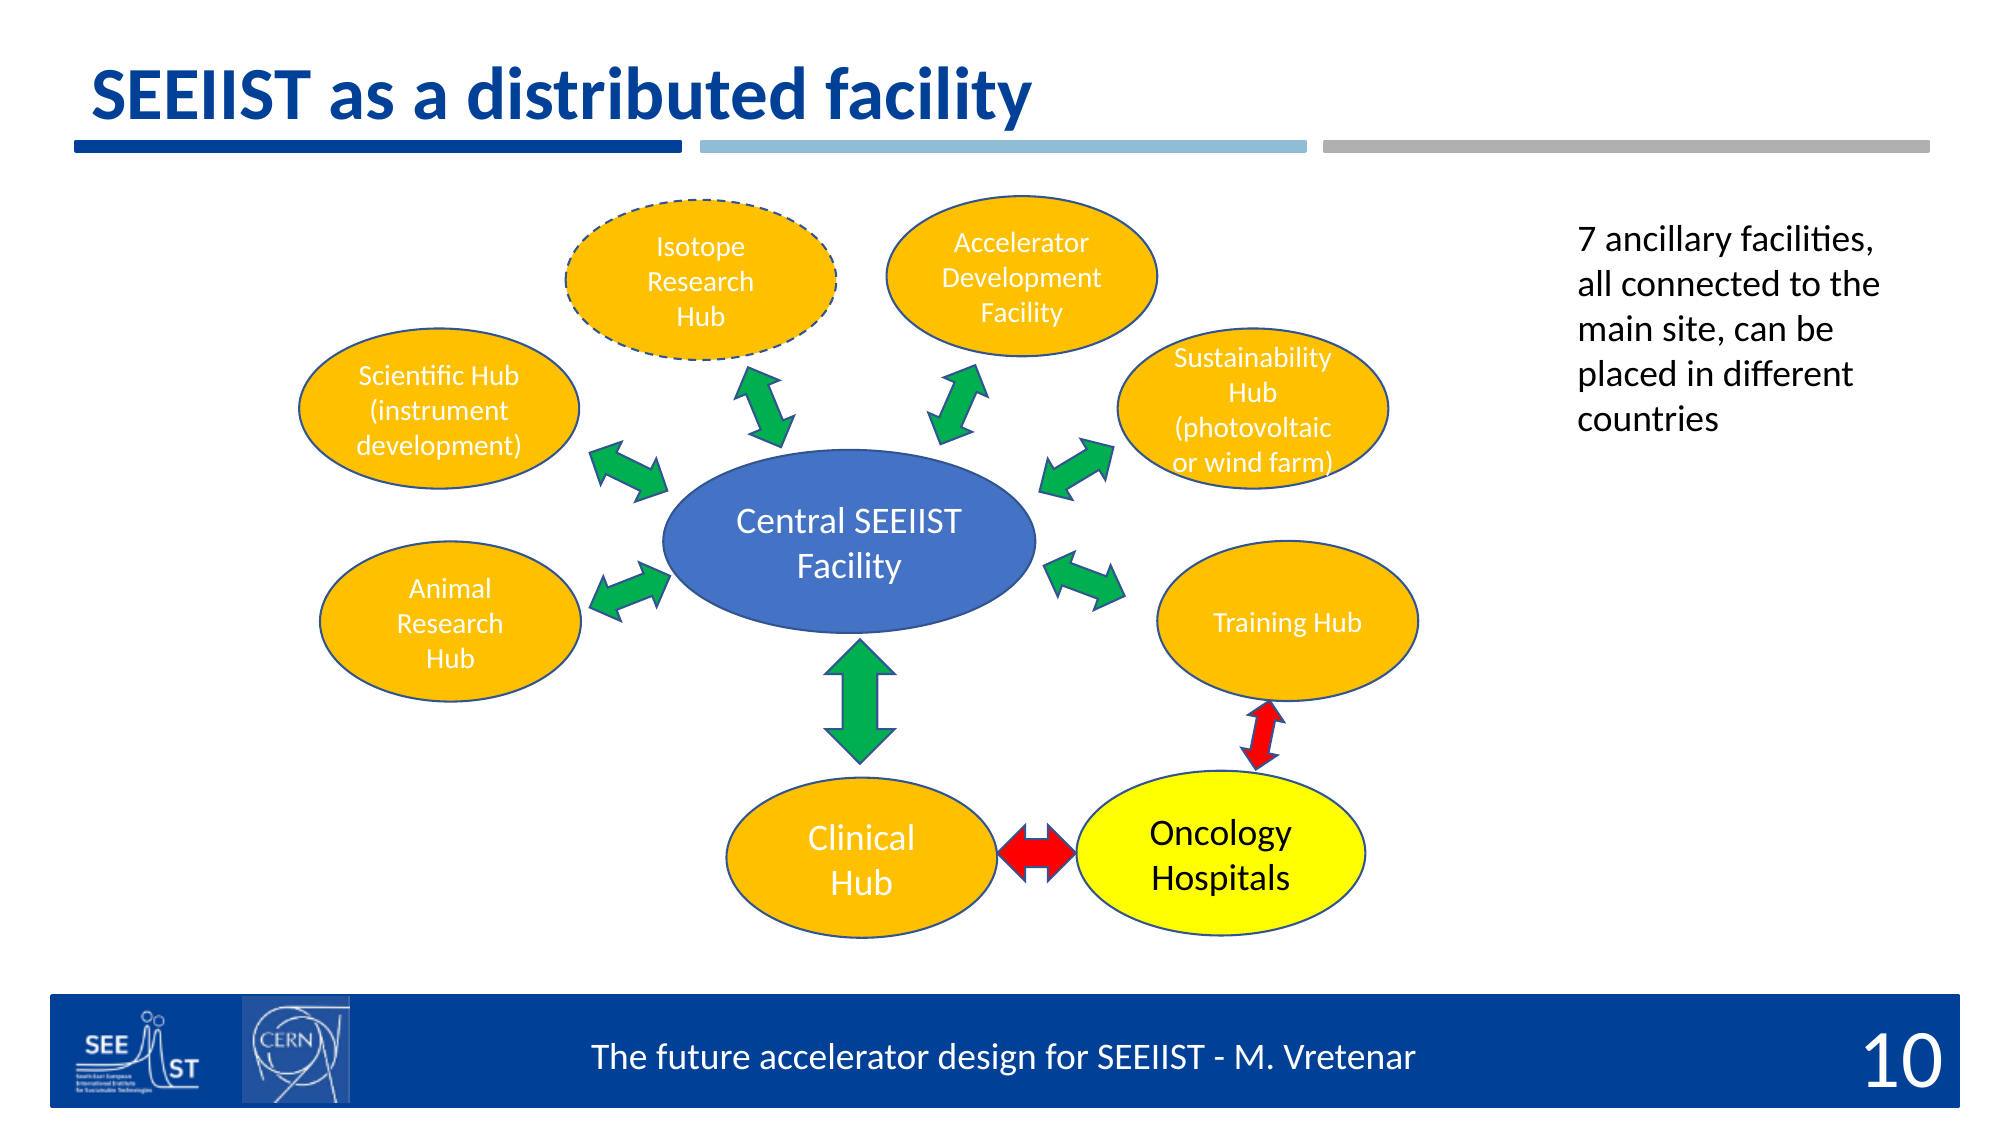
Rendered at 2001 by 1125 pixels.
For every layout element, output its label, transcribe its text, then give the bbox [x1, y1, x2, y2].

text_box SEEIIST as a distributed facility [76, 0, 1929, 143]
text_box [926, 363, 990, 446]
text_box Central SEEIIST Facility [662, 448, 1037, 634]
text_box [822, 637, 898, 766]
text_box Oncology Hospitals [1075, 769, 1367, 937]
text_box Isotope Research Hub [564, 198, 838, 362]
text_box Sustainability Hub (photovoltaic or wind farm) [1116, 327, 1390, 490]
text_box Clinical Hub [725, 776, 999, 939]
text_box Animal Research Hub [318, 540, 583, 703]
text_box [588, 560, 672, 623]
text_box Training Hub [1156, 539, 1420, 703]
text_box 7 ancillary facilities, all connected to the main site, can be placed in different countries [1562, 206, 1897, 447]
text_box [733, 365, 796, 449]
text_box [1239, 699, 1287, 771]
text_box [995, 822, 1078, 884]
text_box [1324, 143, 1929, 151]
picture [55, 996, 221, 1107]
text_box [1038, 437, 1115, 502]
text_box [76, 143, 681, 151]
text_box Accelerator Development Facility [885, 195, 1159, 358]
text_box Scientific Hub (instrument development) [298, 327, 581, 490]
text_box [1042, 549, 1127, 613]
text_box [588, 439, 669, 504]
text_box [701, 143, 1306, 151]
picture [242, 996, 350, 1103]
